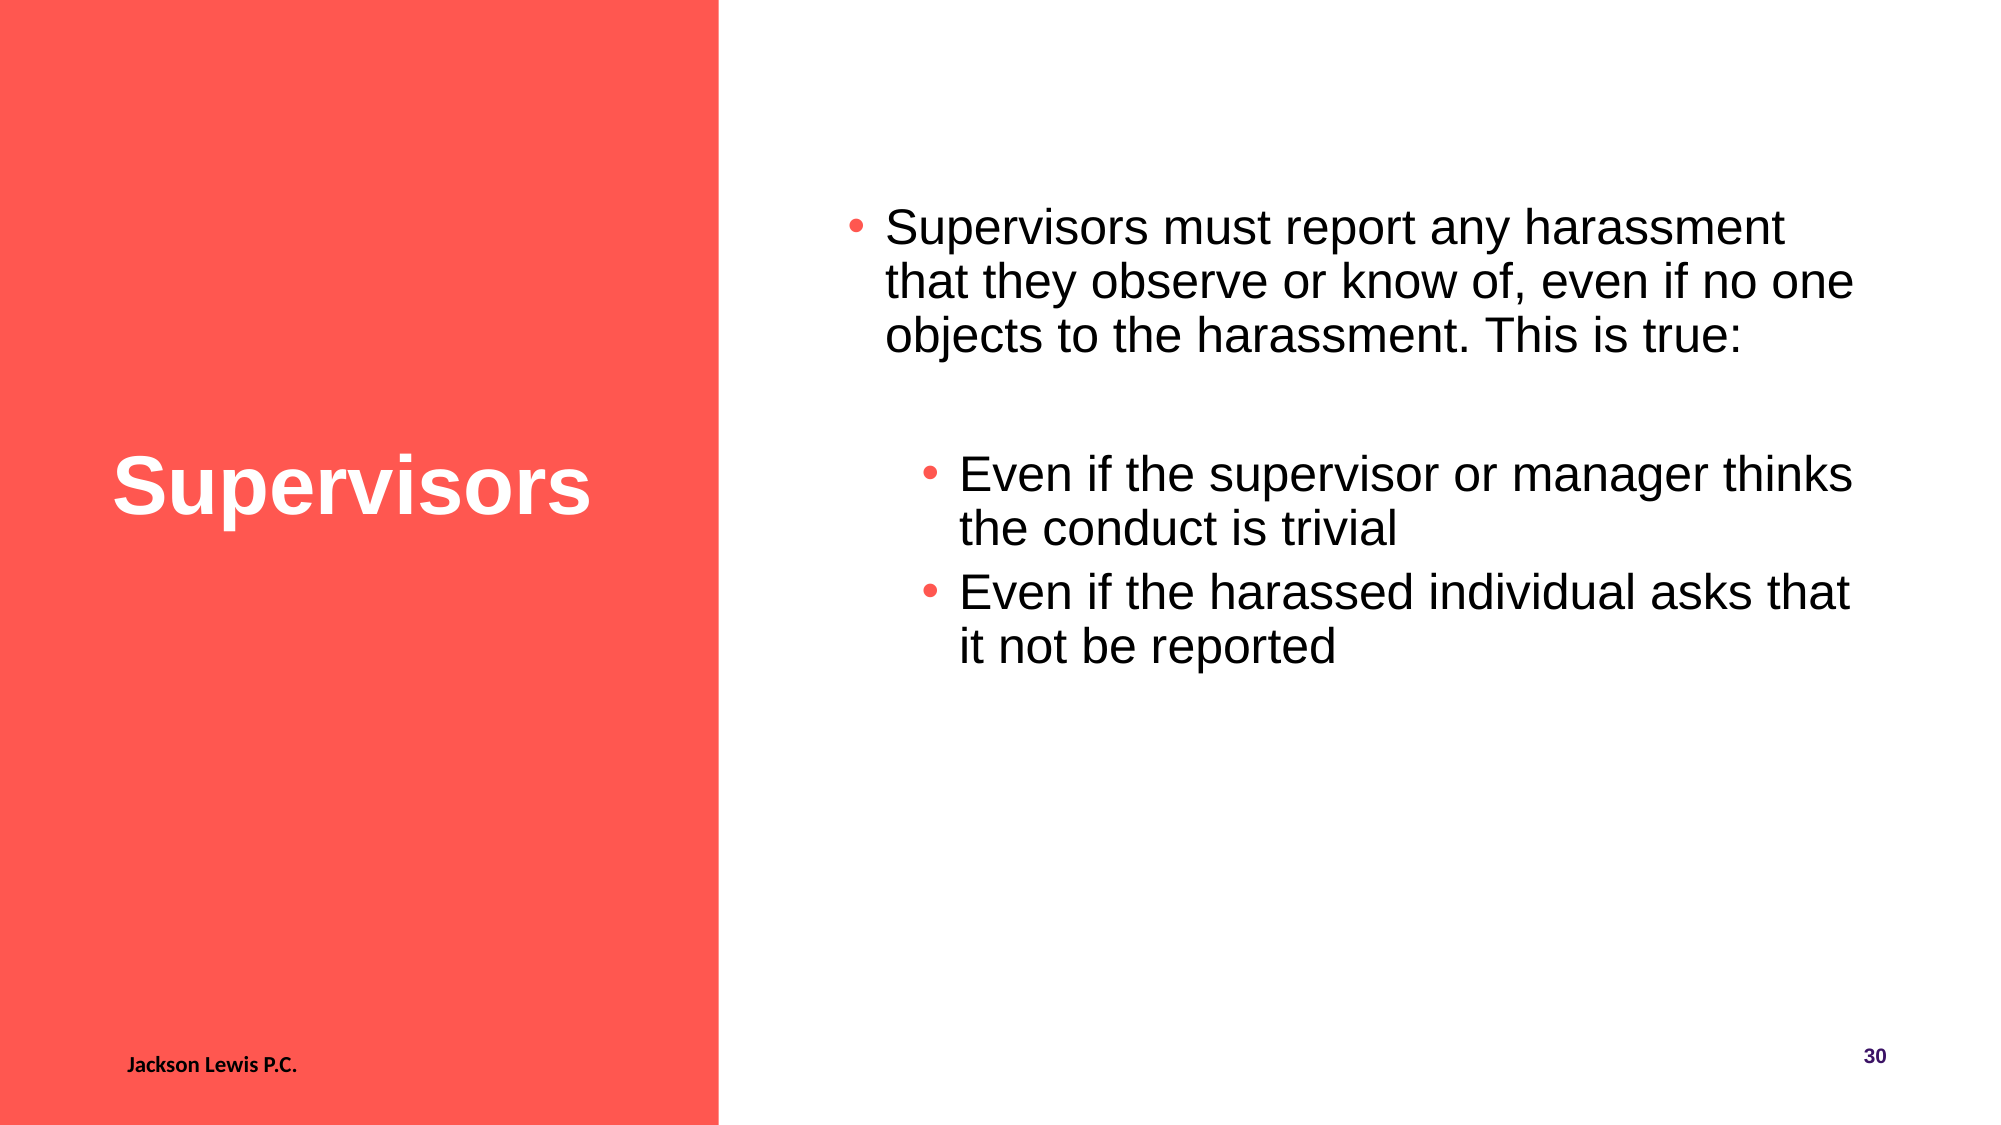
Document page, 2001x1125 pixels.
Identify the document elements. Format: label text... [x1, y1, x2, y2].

list Supervisors [112, 442, 673, 568]
list Supervisors must report any harassment that they observe or know of, even if no one objects to the harassment. This is true: Even if the supervisor or manager thinks the conduct is trivial Even if the harassed individual asks that it not be reported [794, 193, 1888, 817]
text_box Jackson Lewis P.C. [112, 1042, 788, 1103]
slide_number 30 [1436, 1042, 1887, 1103]
